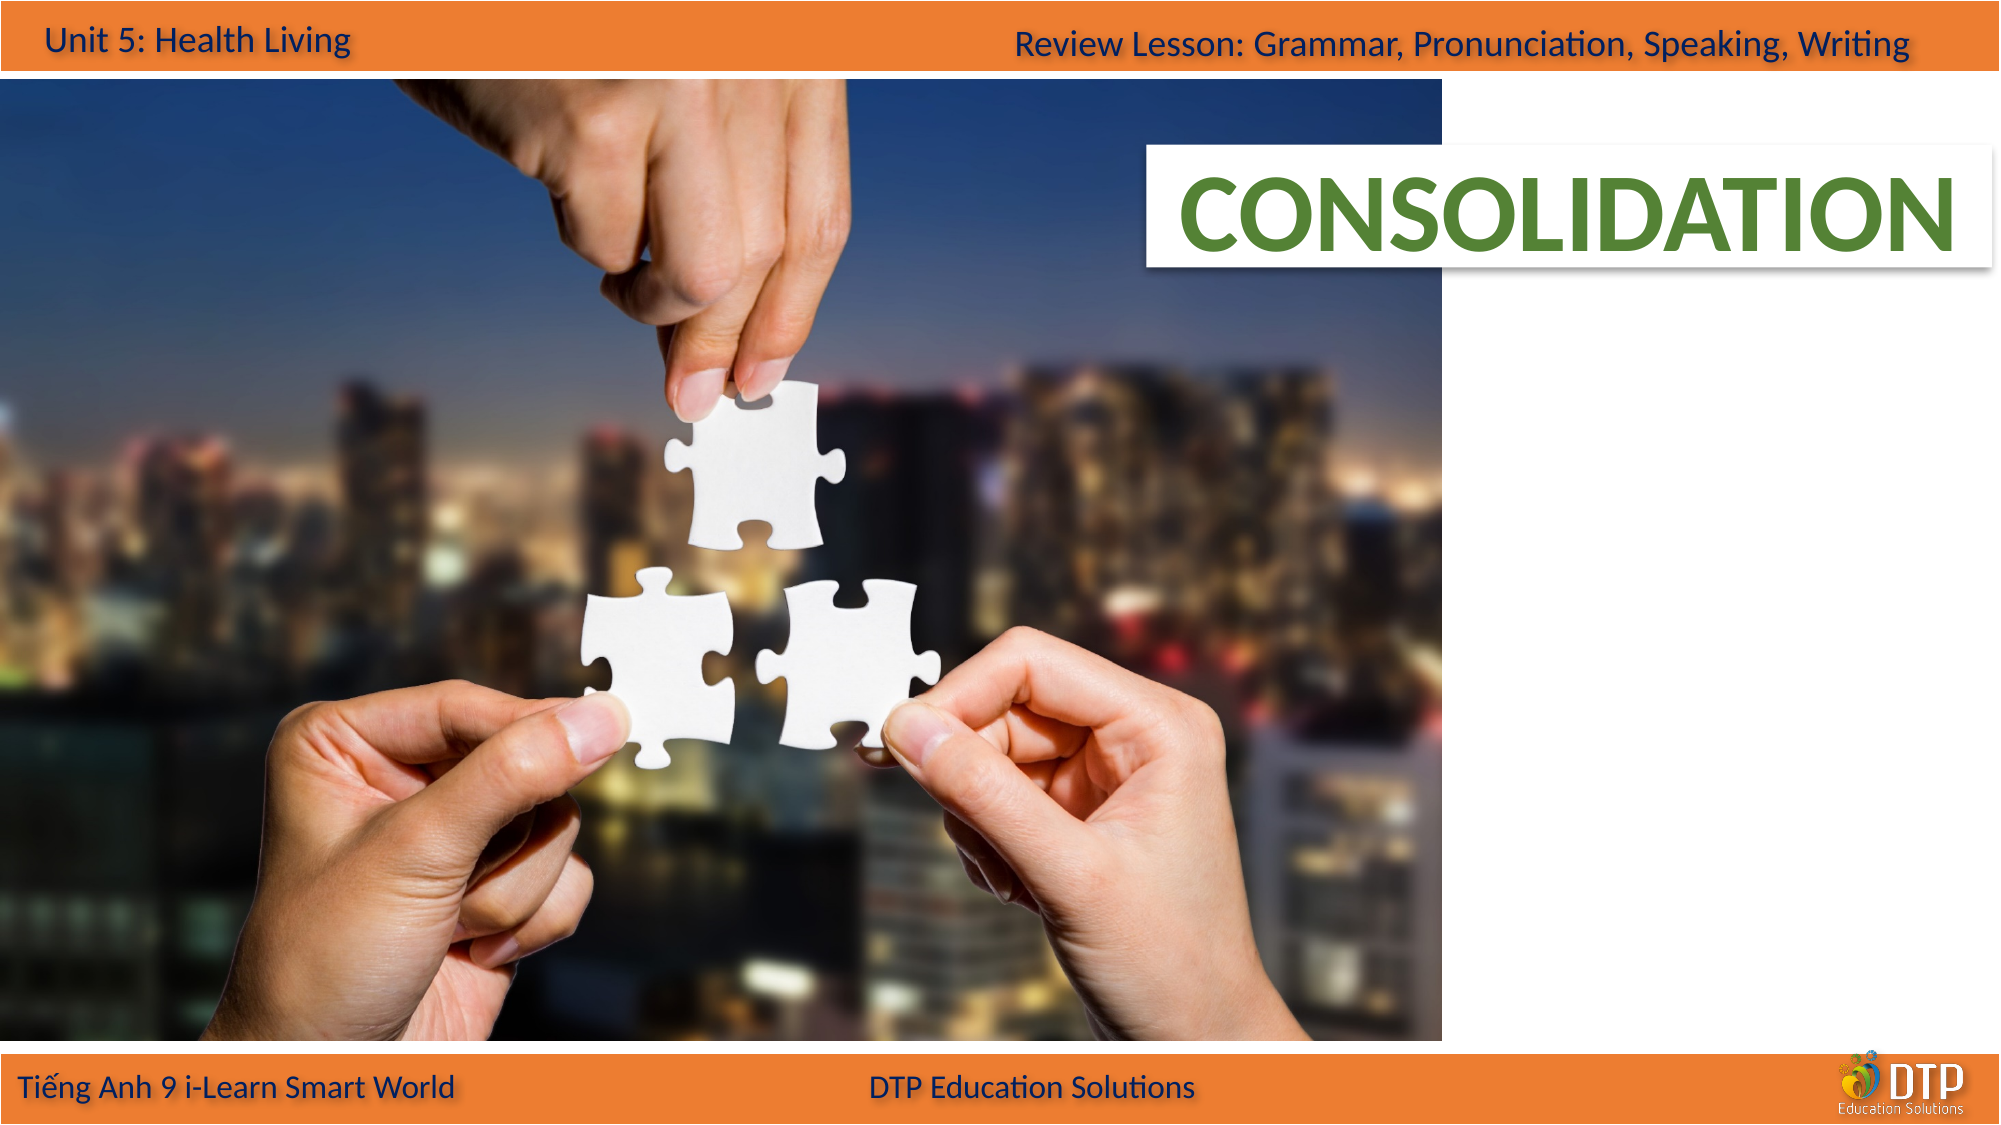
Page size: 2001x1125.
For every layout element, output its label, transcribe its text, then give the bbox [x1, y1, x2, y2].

picture [1839, 1050, 1963, 1114]
picture [0, 79, 1442, 1041]
text_box CONSOLIDATION [1442, 144, 1993, 268]
